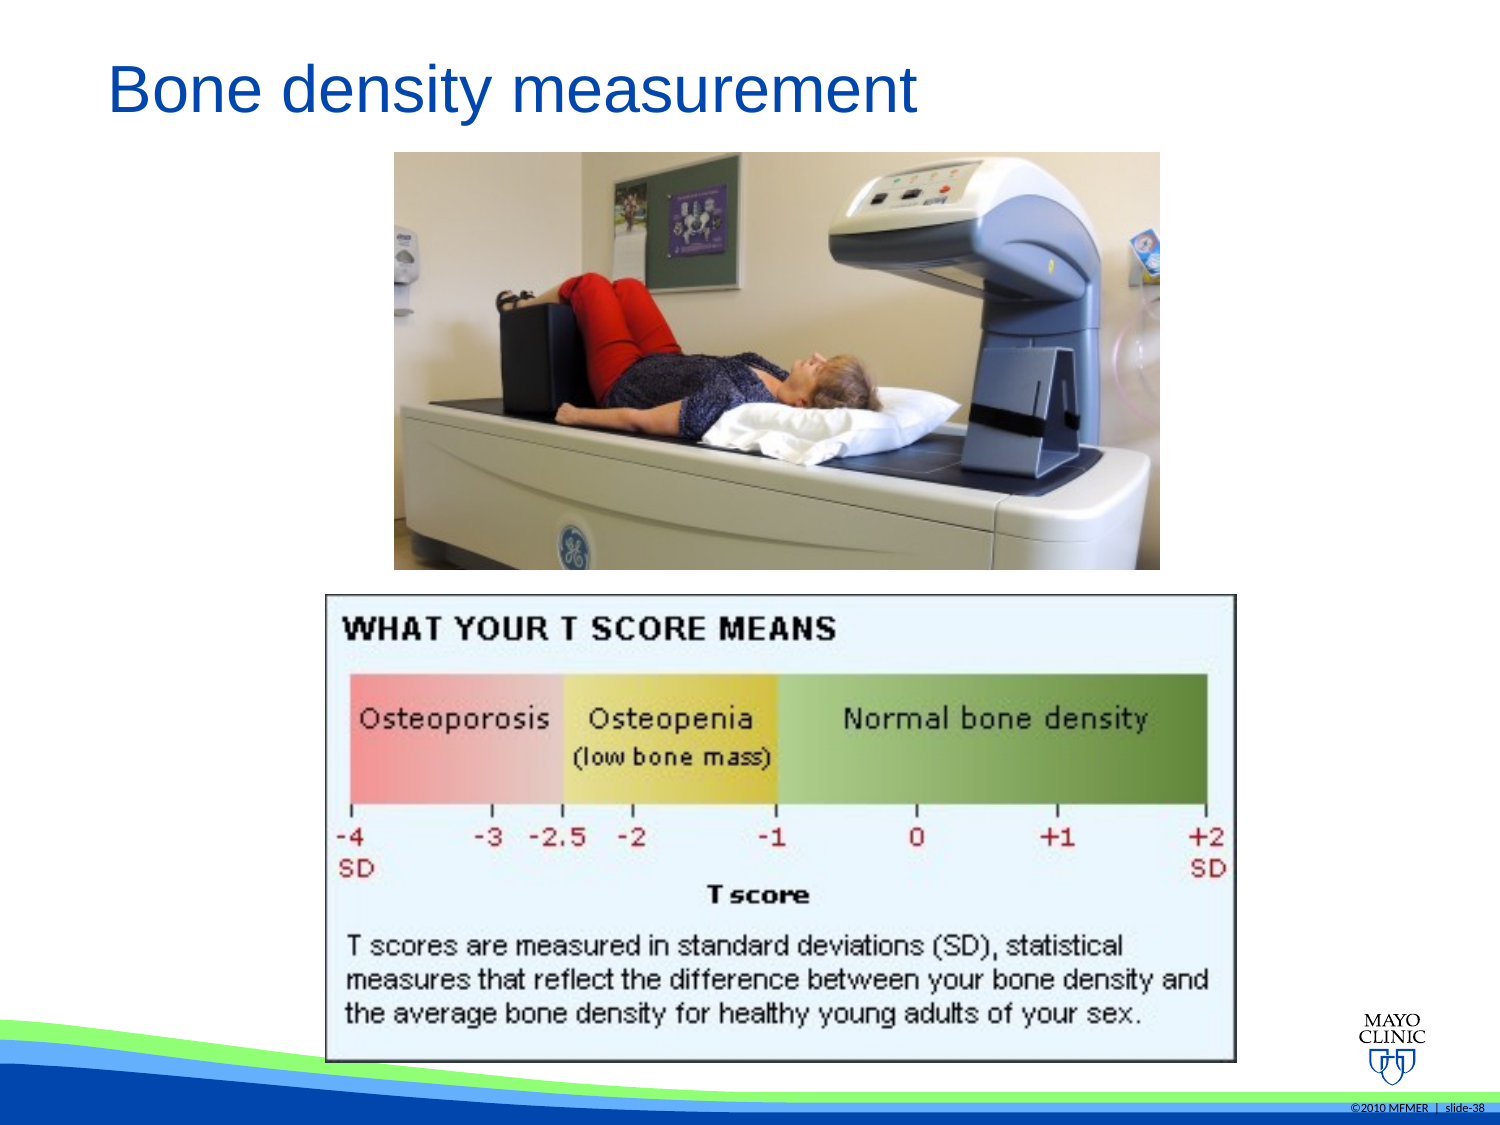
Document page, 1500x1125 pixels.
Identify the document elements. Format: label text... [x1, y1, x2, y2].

picture [393, 152, 1161, 570]
title Bone density measurement [107, 47, 1393, 135]
slide_number ©2010 MFMER | slide-38 [1149, 1092, 1500, 1123]
picture [325, 594, 1237, 1063]
